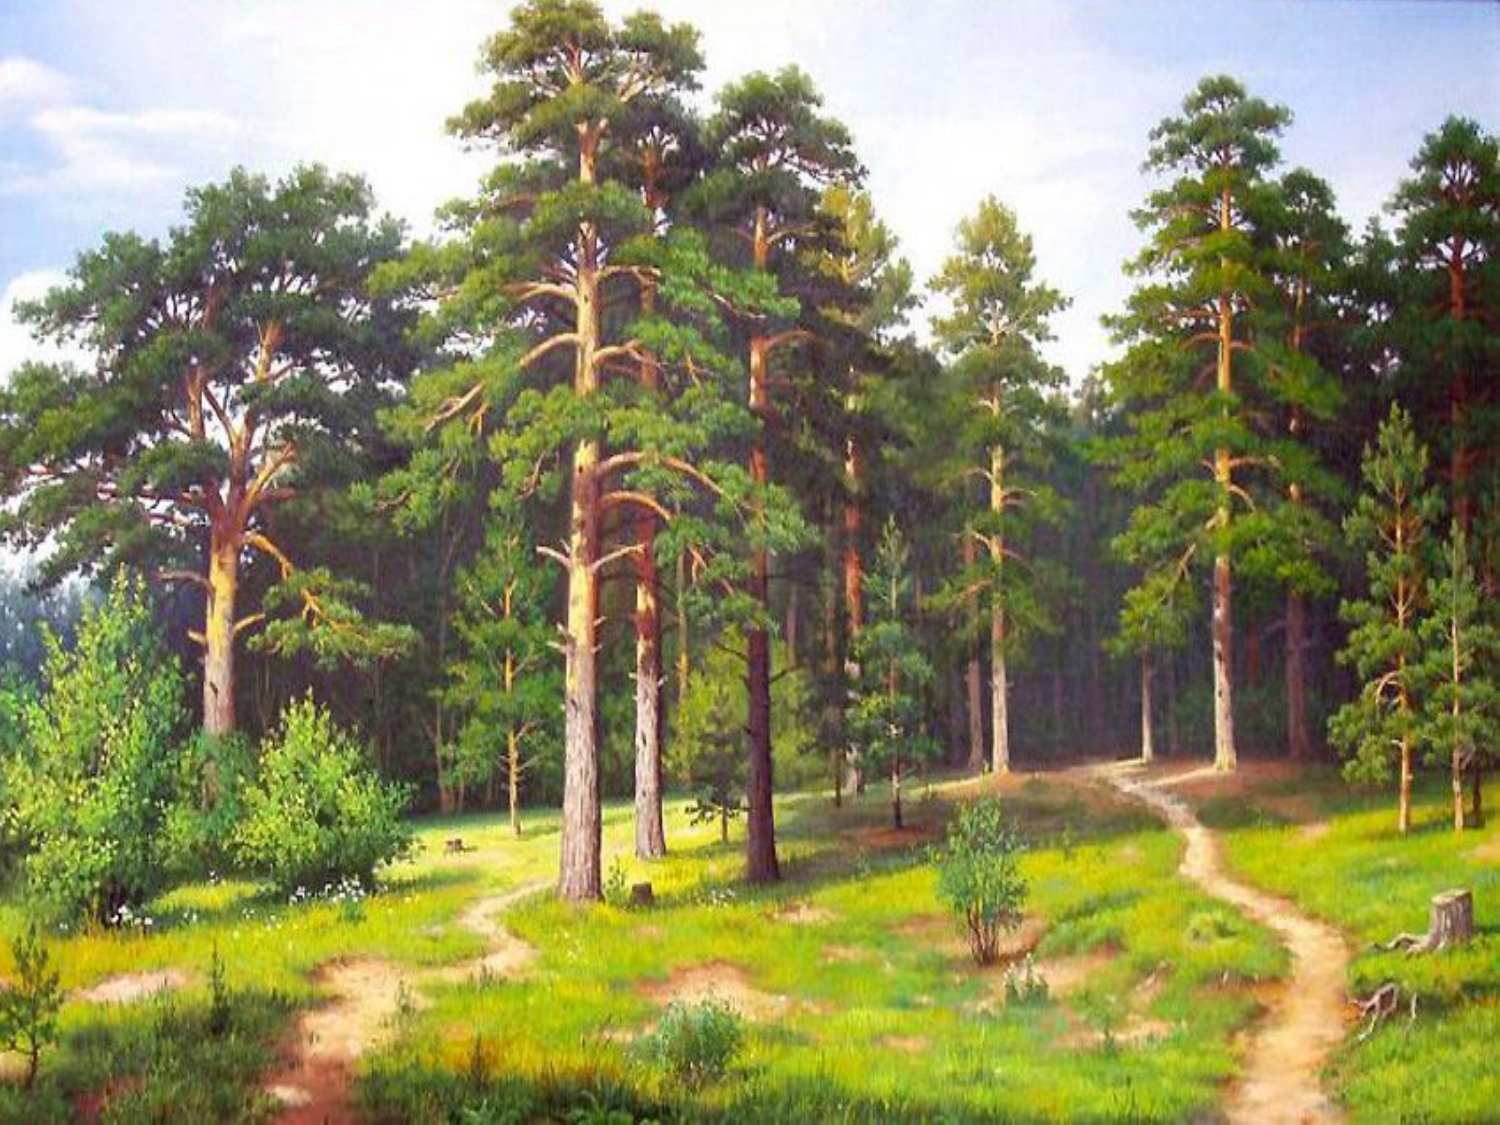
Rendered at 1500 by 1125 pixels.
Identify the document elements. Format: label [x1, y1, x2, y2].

list [0, 0, 1500, 1125]
